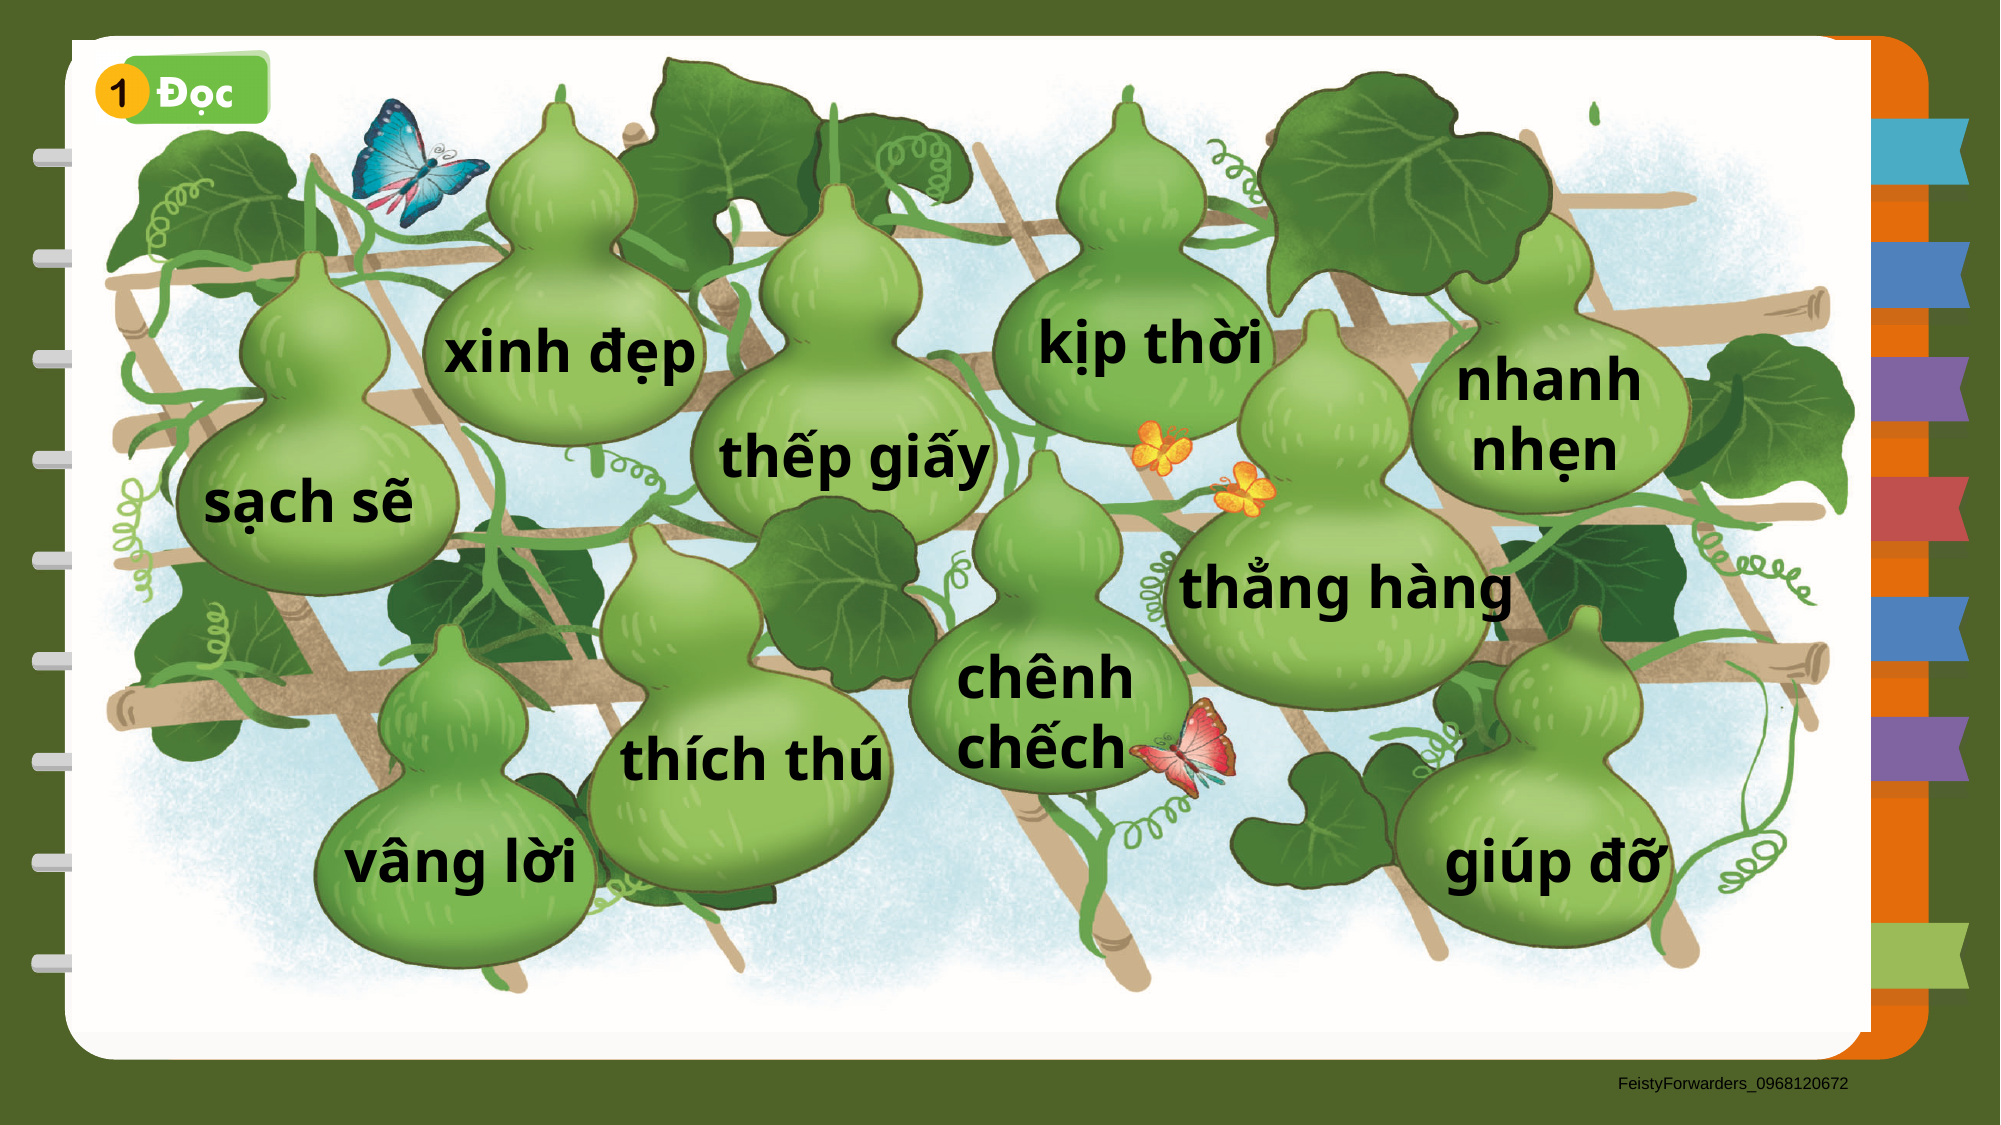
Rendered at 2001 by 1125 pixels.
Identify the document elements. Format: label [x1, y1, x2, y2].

picture [72, 40, 1871, 1032]
